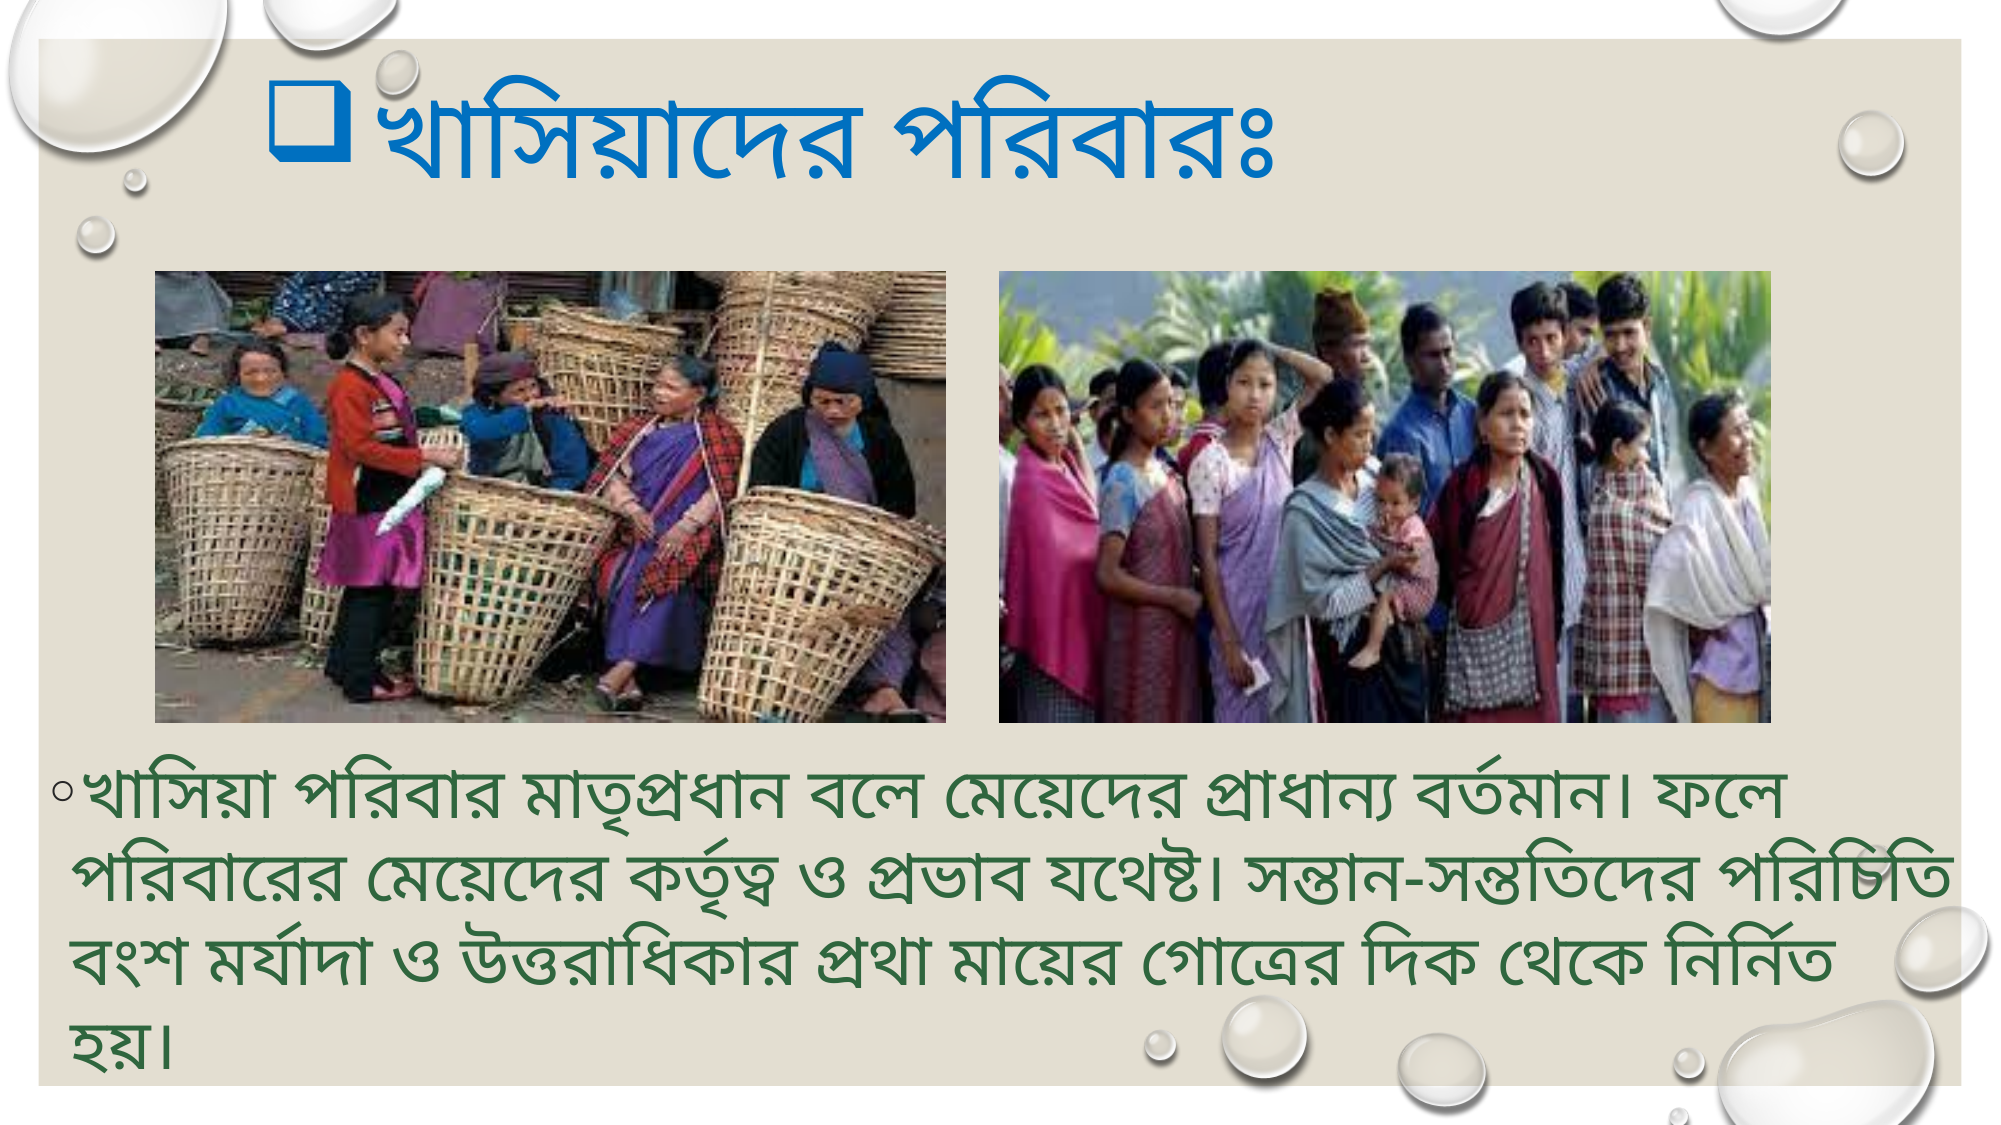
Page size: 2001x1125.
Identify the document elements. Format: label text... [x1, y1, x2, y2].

title খাসিয়াদের পরিবারঃ [245, 105, 1825, 180]
list খাসিয়া পরিবার মাতৃপ্রধান বলে মেয়েদের প্রাধান্য বর্তমান। ফলে পরিবারের মেয়েদের কর্তৃত্ব ও প্রভাব যথেষ্ট। সন্তান-সন্ততিদের পরিচিতি বংশ মর্যাদা ও উত্তরাধিকার প্রথা মায়ের গোত্রের দিক থেকে নির্নিত হয়। [27, 740, 1975, 1094]
picture [0, 0, 2000, 1125]
